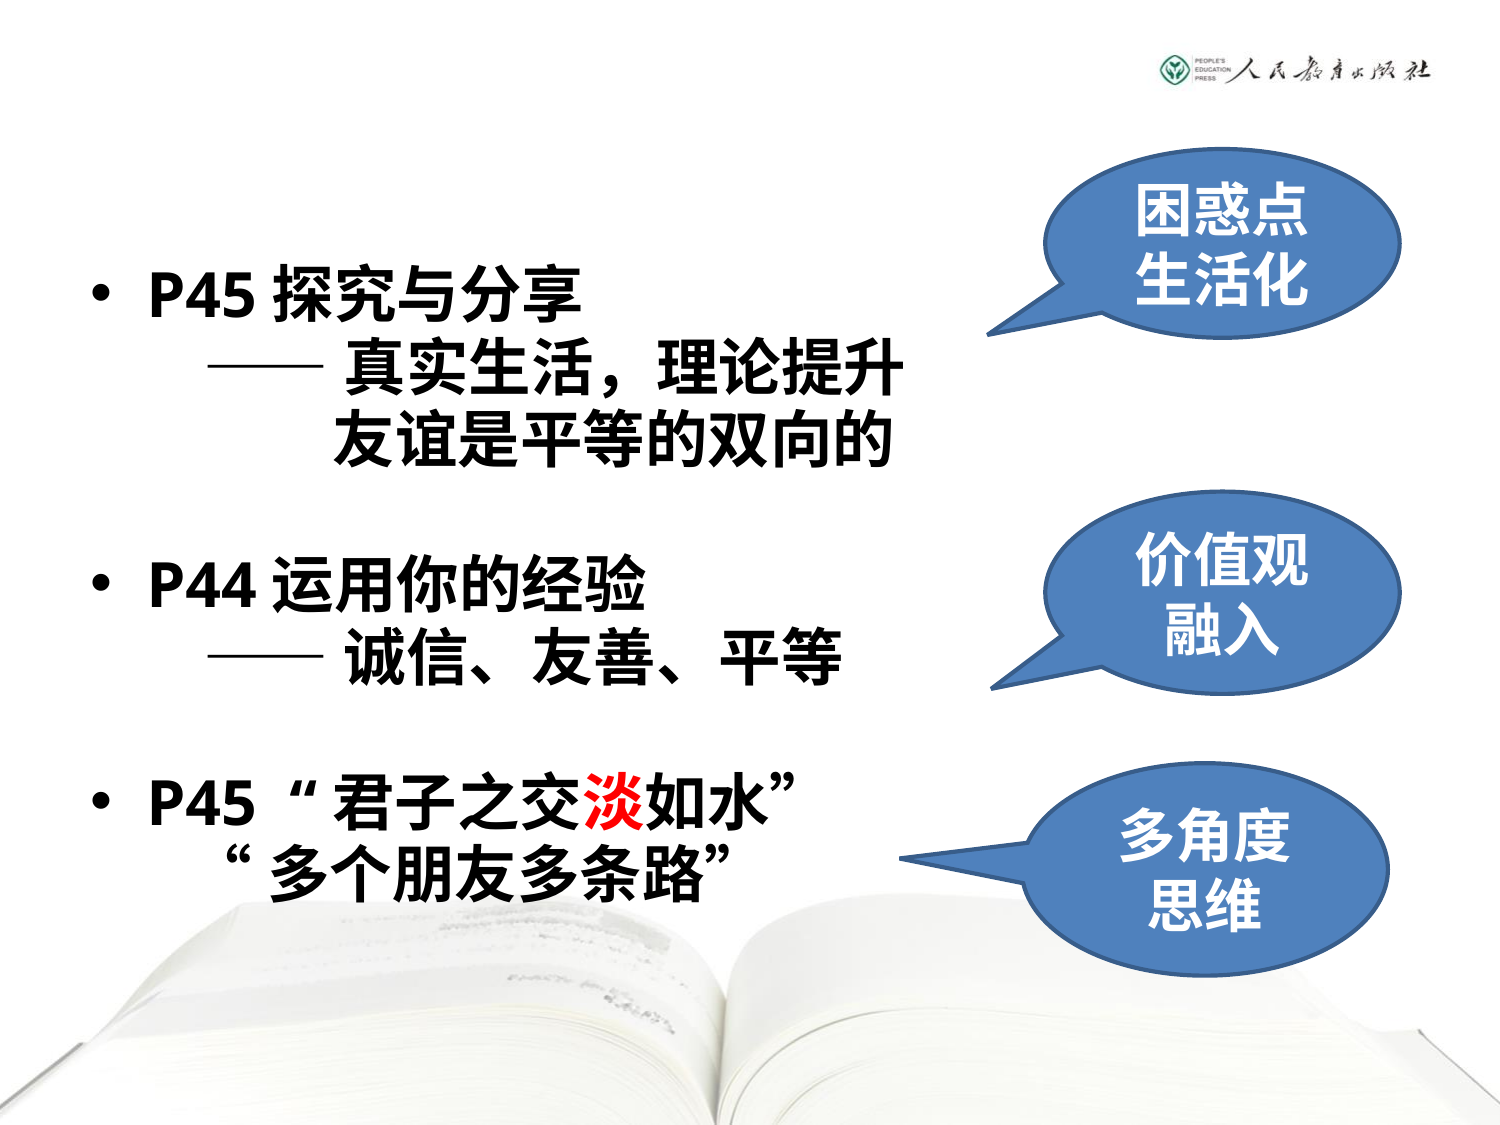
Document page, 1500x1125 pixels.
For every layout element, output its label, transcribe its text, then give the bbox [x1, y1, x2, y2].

list P45探究与分享 ——真实生活，理论提升 友谊是平等的双向的 P44运用你的经验 ——诚信、友善、平等 P45 “君子之交淡如水” “多个朋友多条路” [74, 262, 1426, 1006]
text_box 多角度思维 [899, 763, 1388, 976]
text_box 困惑点 生活化 [987, 148, 1400, 338]
text_box 价值观 融入 [991, 491, 1400, 694]
picture [0, 0, 1500, 1125]
